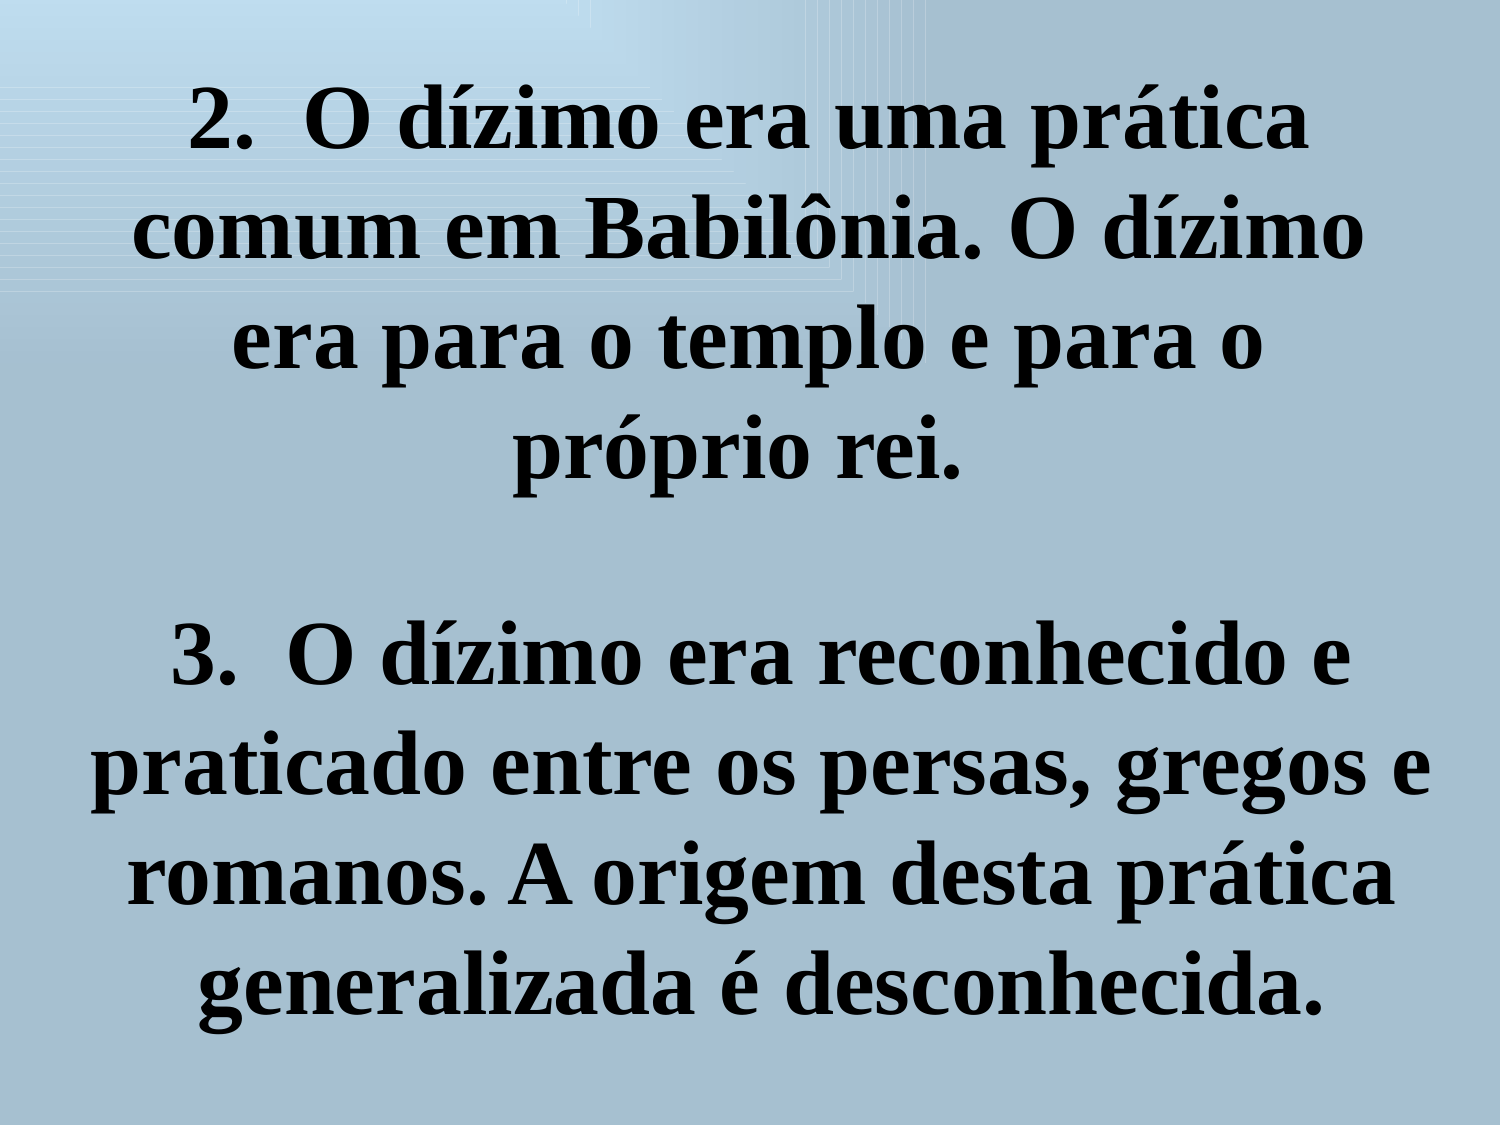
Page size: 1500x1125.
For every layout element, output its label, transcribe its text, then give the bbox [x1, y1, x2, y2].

text_box 2. O dízimo era uma prática comum em Babilônia. O dízimo era para o templo e para o próprio rei. [112, 50, 1388, 585]
text_box 3. O dízimo era reconhecido e praticado entre os persas, gregos e romanos. A origem desta prática generalizada é desconhecida. [12, 585, 1500, 1125]
